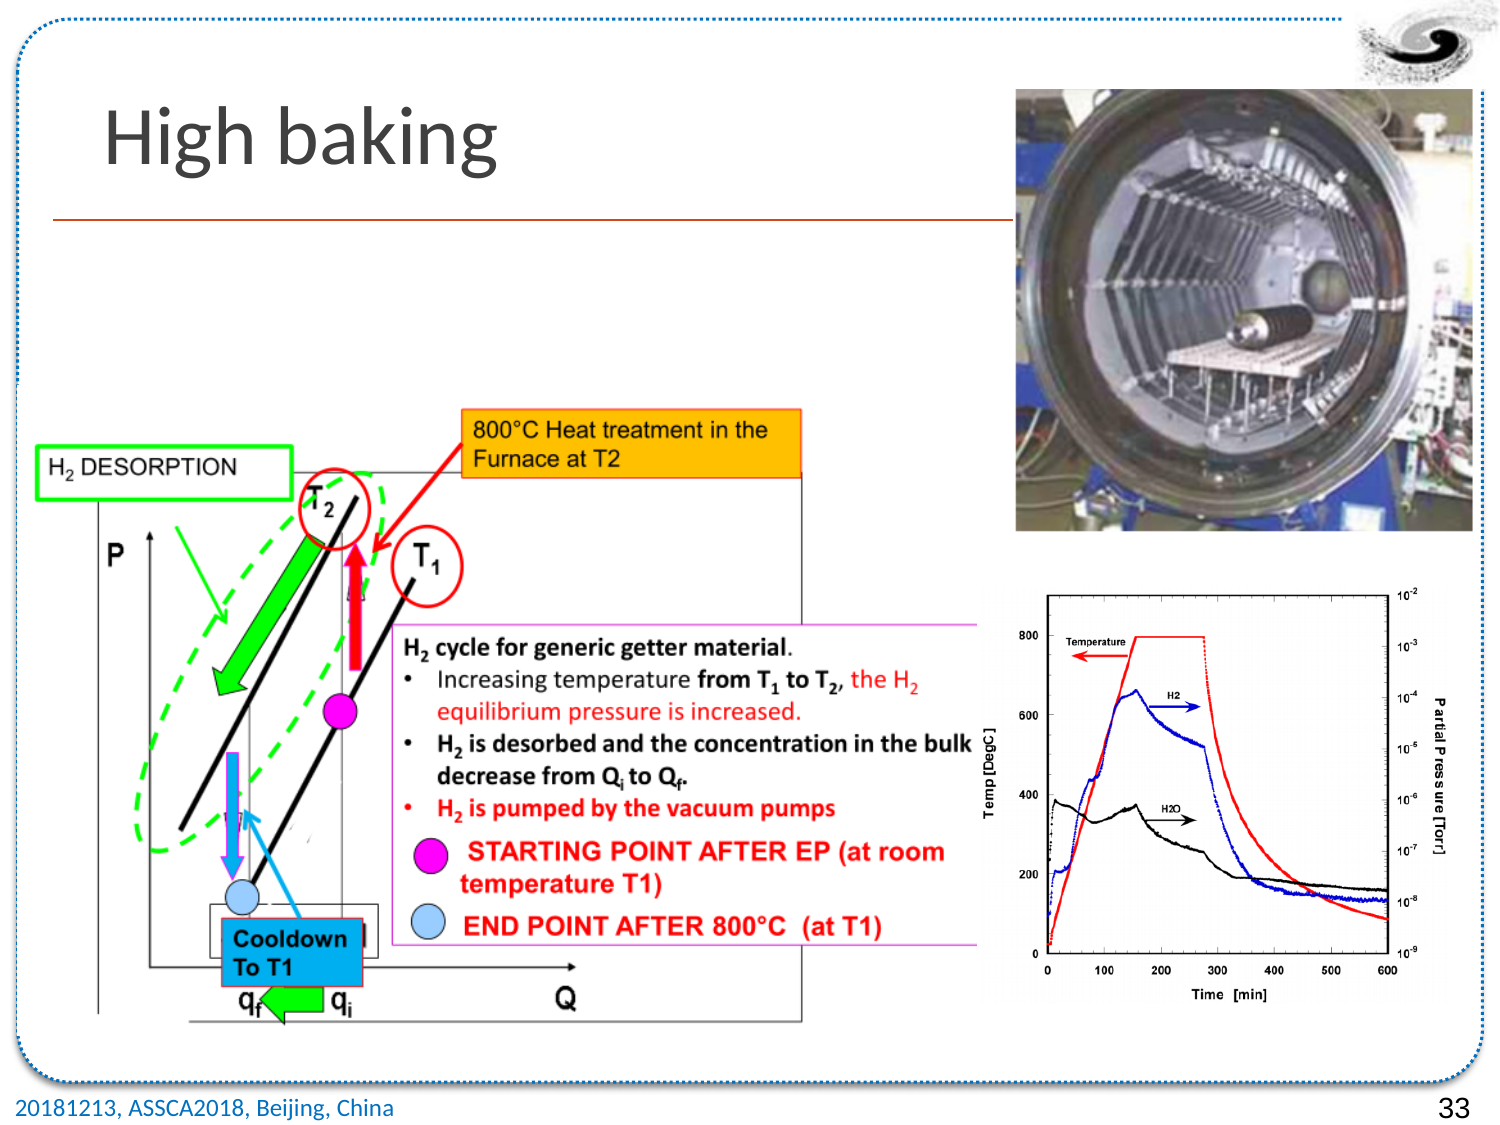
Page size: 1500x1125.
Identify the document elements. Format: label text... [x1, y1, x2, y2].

picture [1012, 0, 1500, 533]
picture [17, 384, 1451, 1036]
title High baking [88, 45, 1425, 197]
